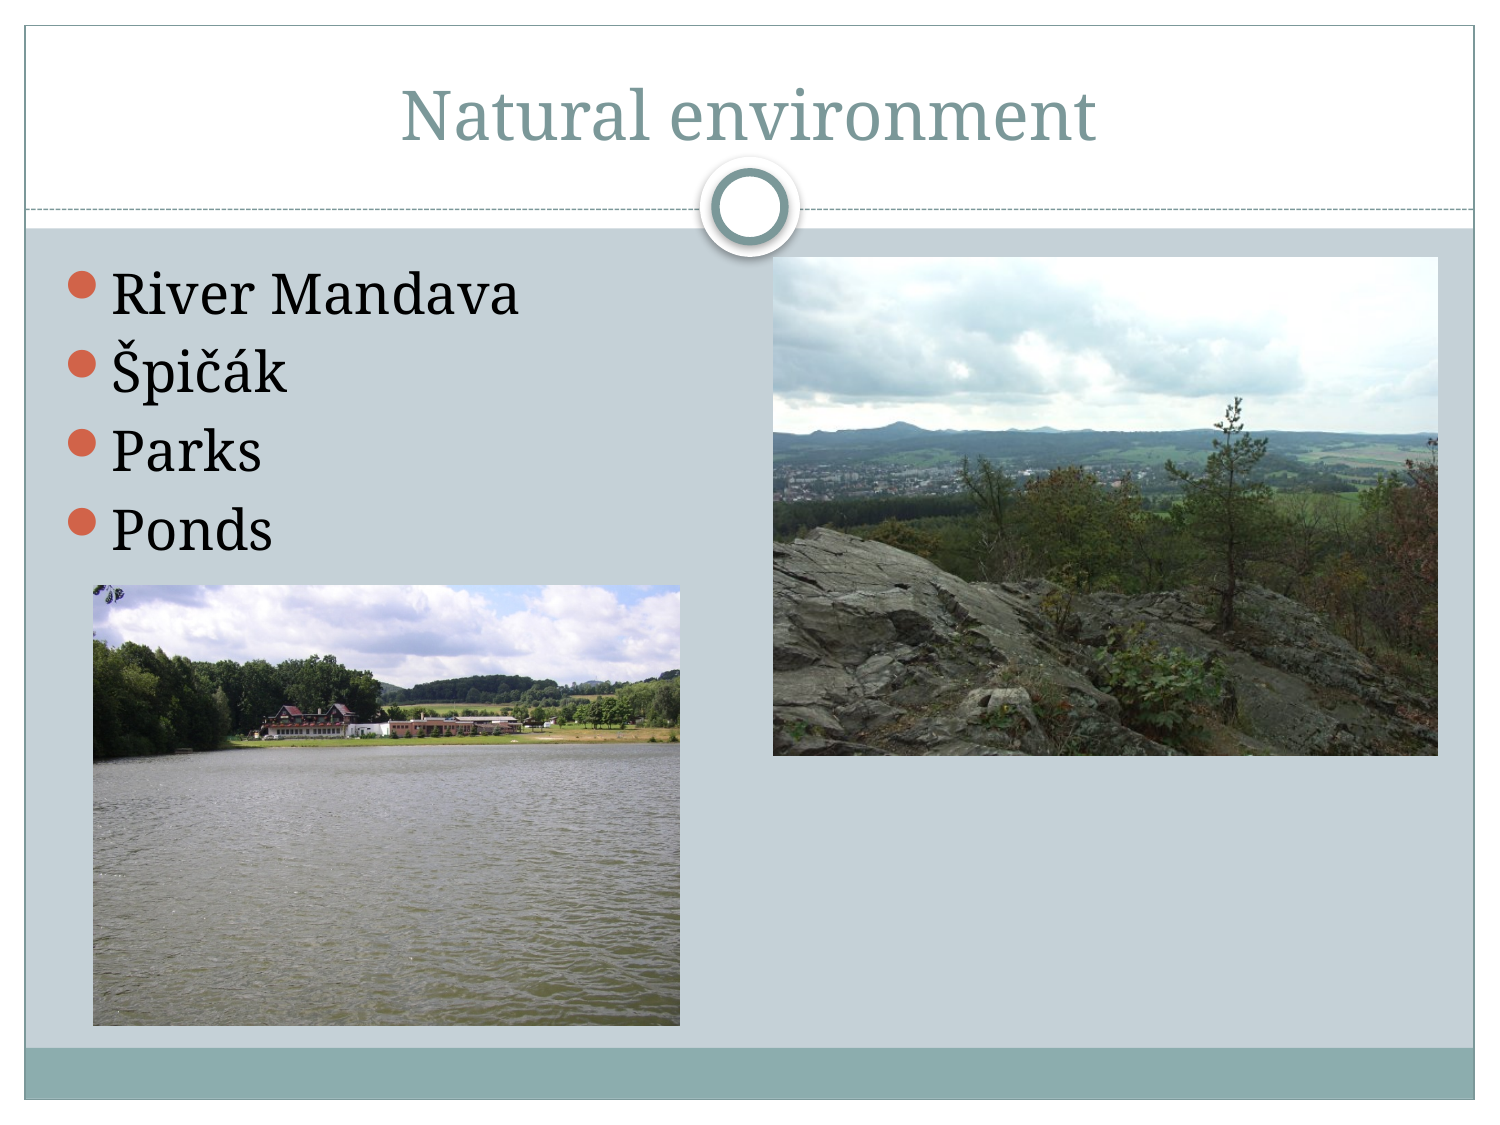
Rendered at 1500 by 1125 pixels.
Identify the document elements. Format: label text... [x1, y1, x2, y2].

picture [773, 257, 1438, 757]
title Natural environment [49, 37, 1450, 162]
picture [93, 585, 680, 1026]
list River Mandava Špičák Parks Ponds [49, 250, 1445, 1001]
